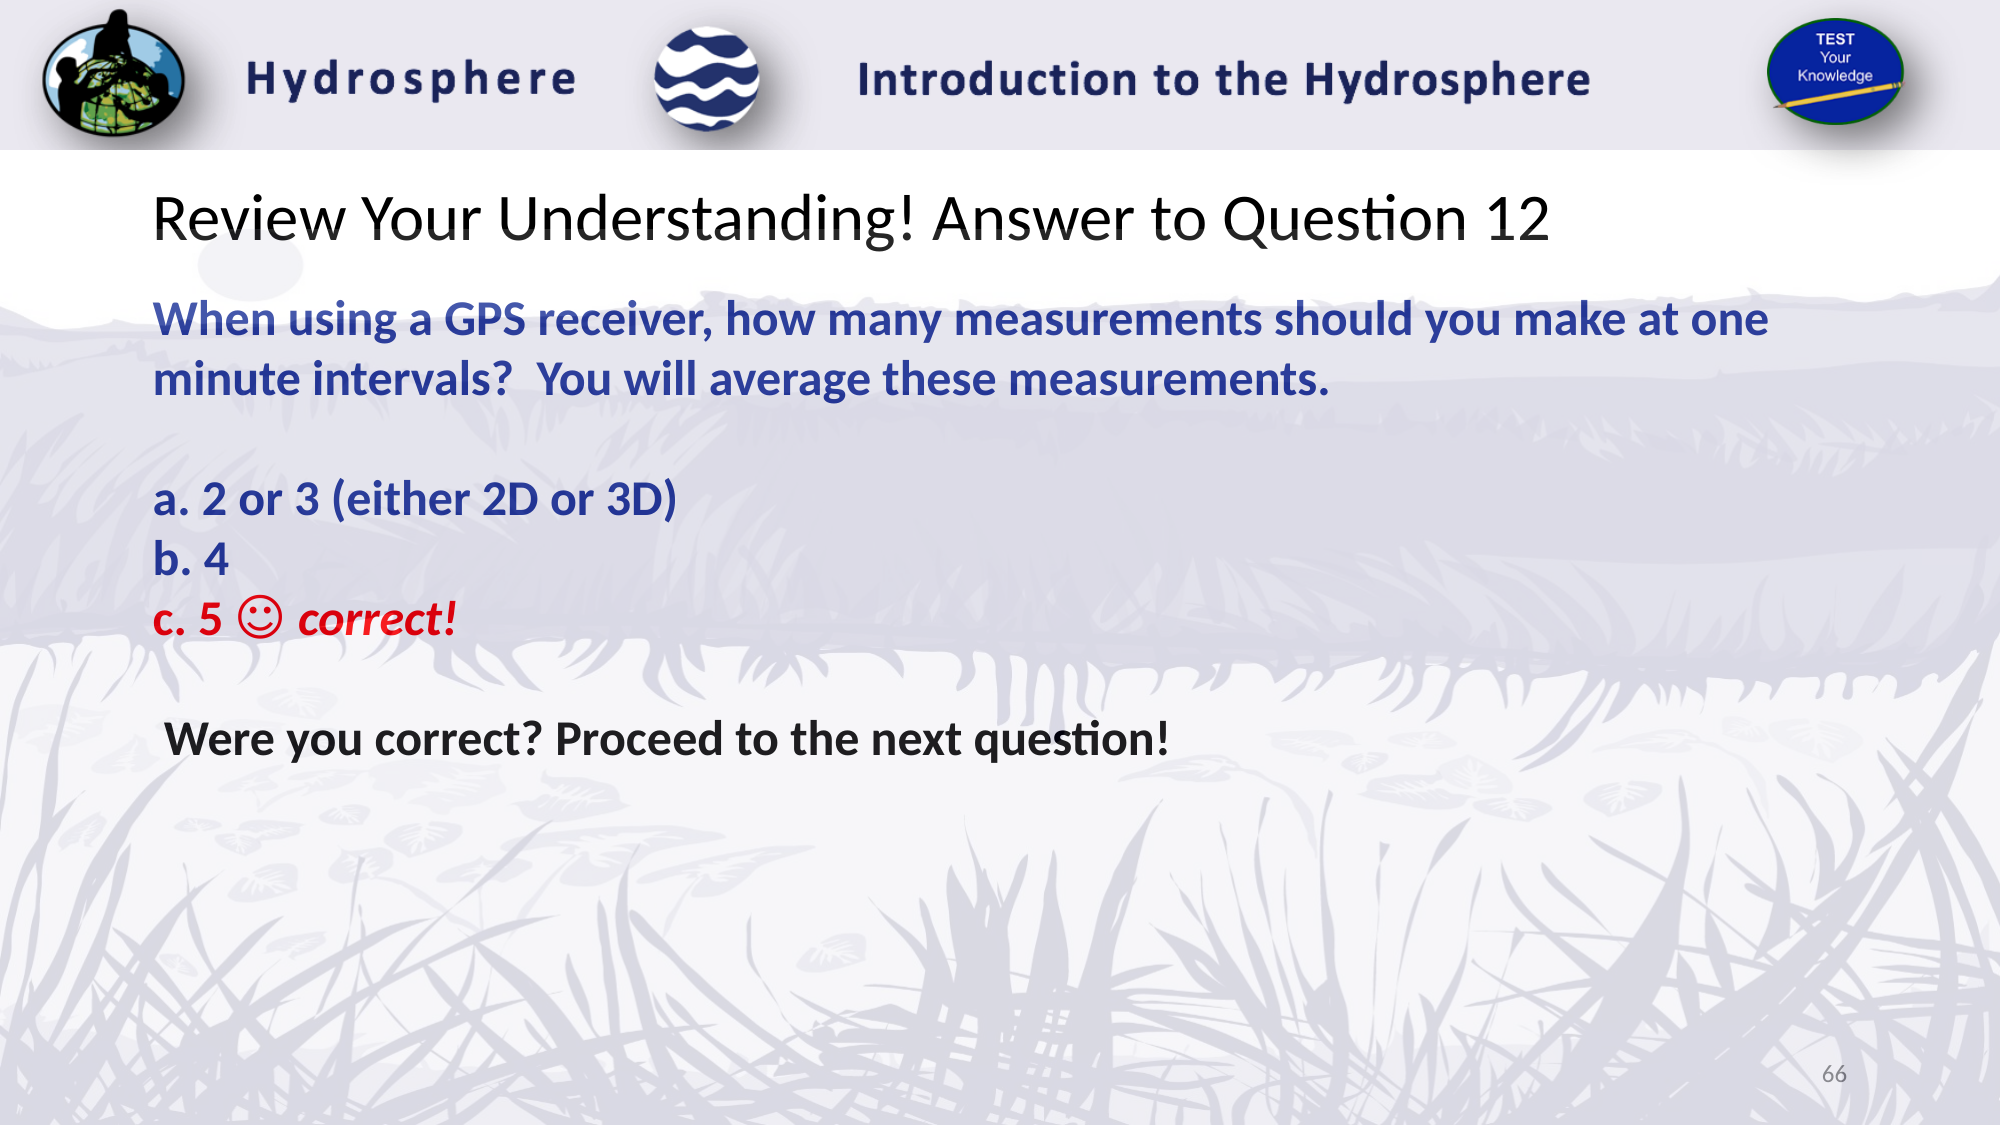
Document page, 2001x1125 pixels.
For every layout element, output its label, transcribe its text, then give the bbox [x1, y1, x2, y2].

picture [1767, 18, 1906, 126]
picture [0, 229, 2000, 1125]
title Review Your Understanding! Answer to Question 12 [137, 161, 1827, 225]
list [0, 0, 2000, 151]
